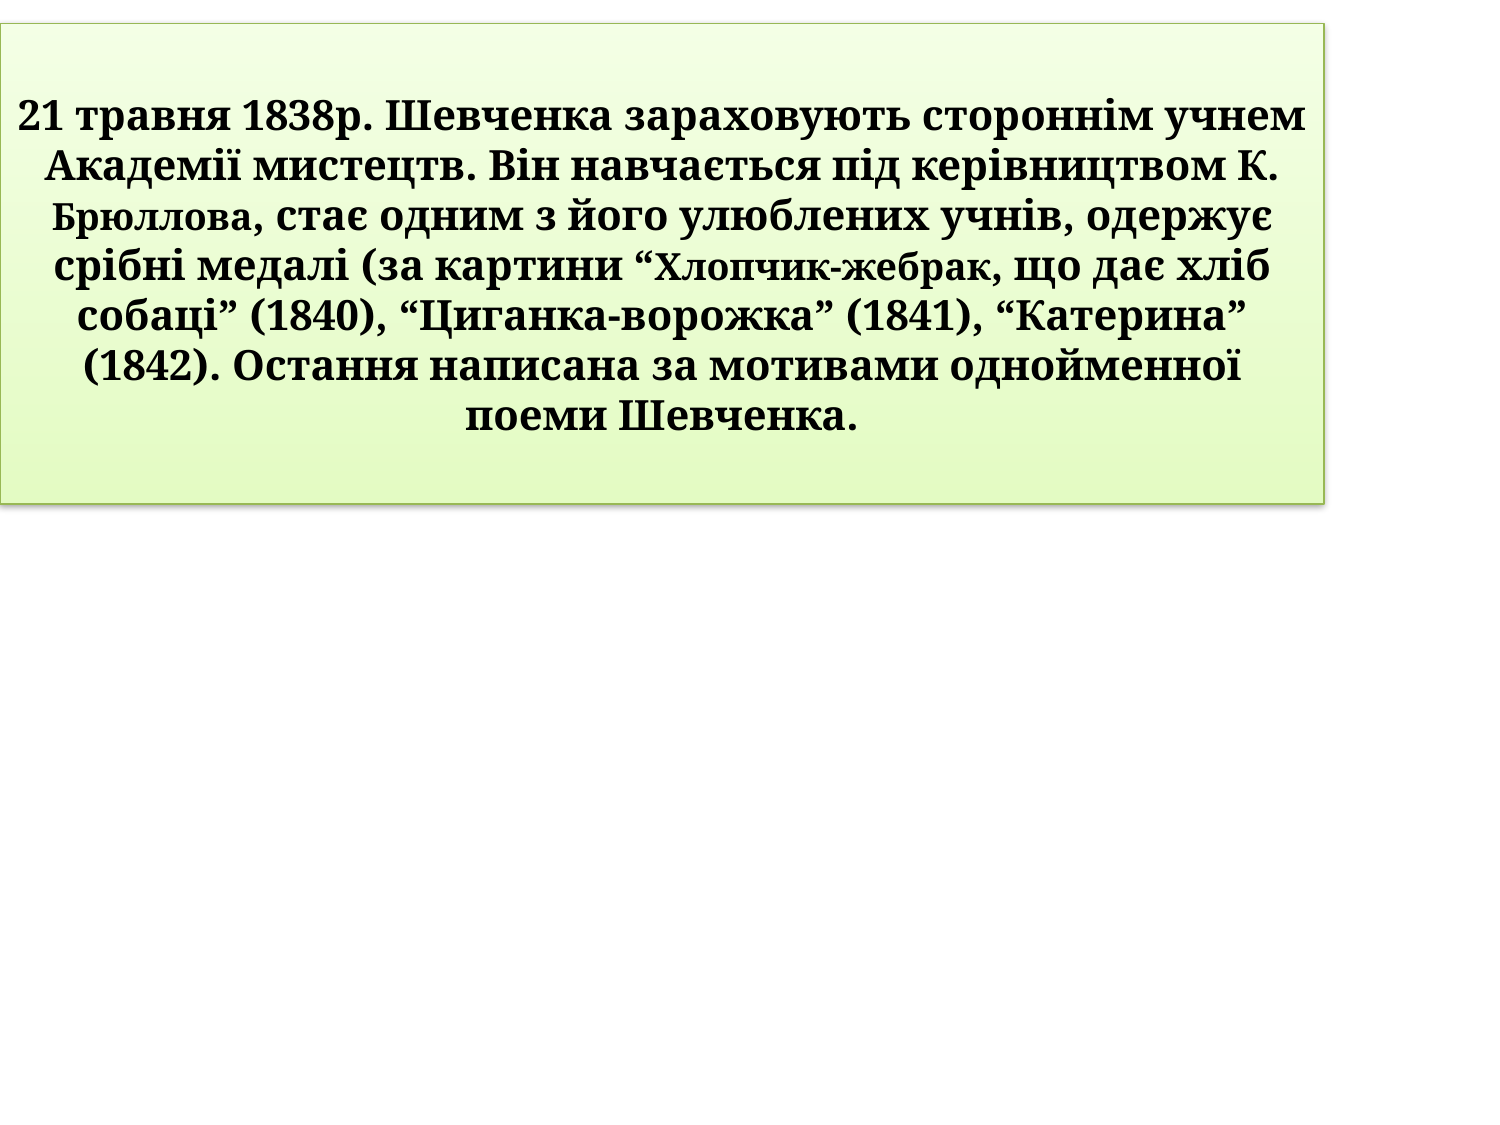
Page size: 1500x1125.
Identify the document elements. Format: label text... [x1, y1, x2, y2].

title 21 травня 1838р. Шевченка зараховують стороннім учнем Академії мистецтв. Він навчається під керівництвом К. Брюллова, стає одним з його улюблених учнів, одержує срібні медалі (за картини “Хлопчик-жебрак, що дає хліб собаці” (1840), “Циганка-ворожка” (1841), “Катерина” (1842). Остання написана за мотивами однойменної поеми Шевченка. [0, 23, 1325, 505]
